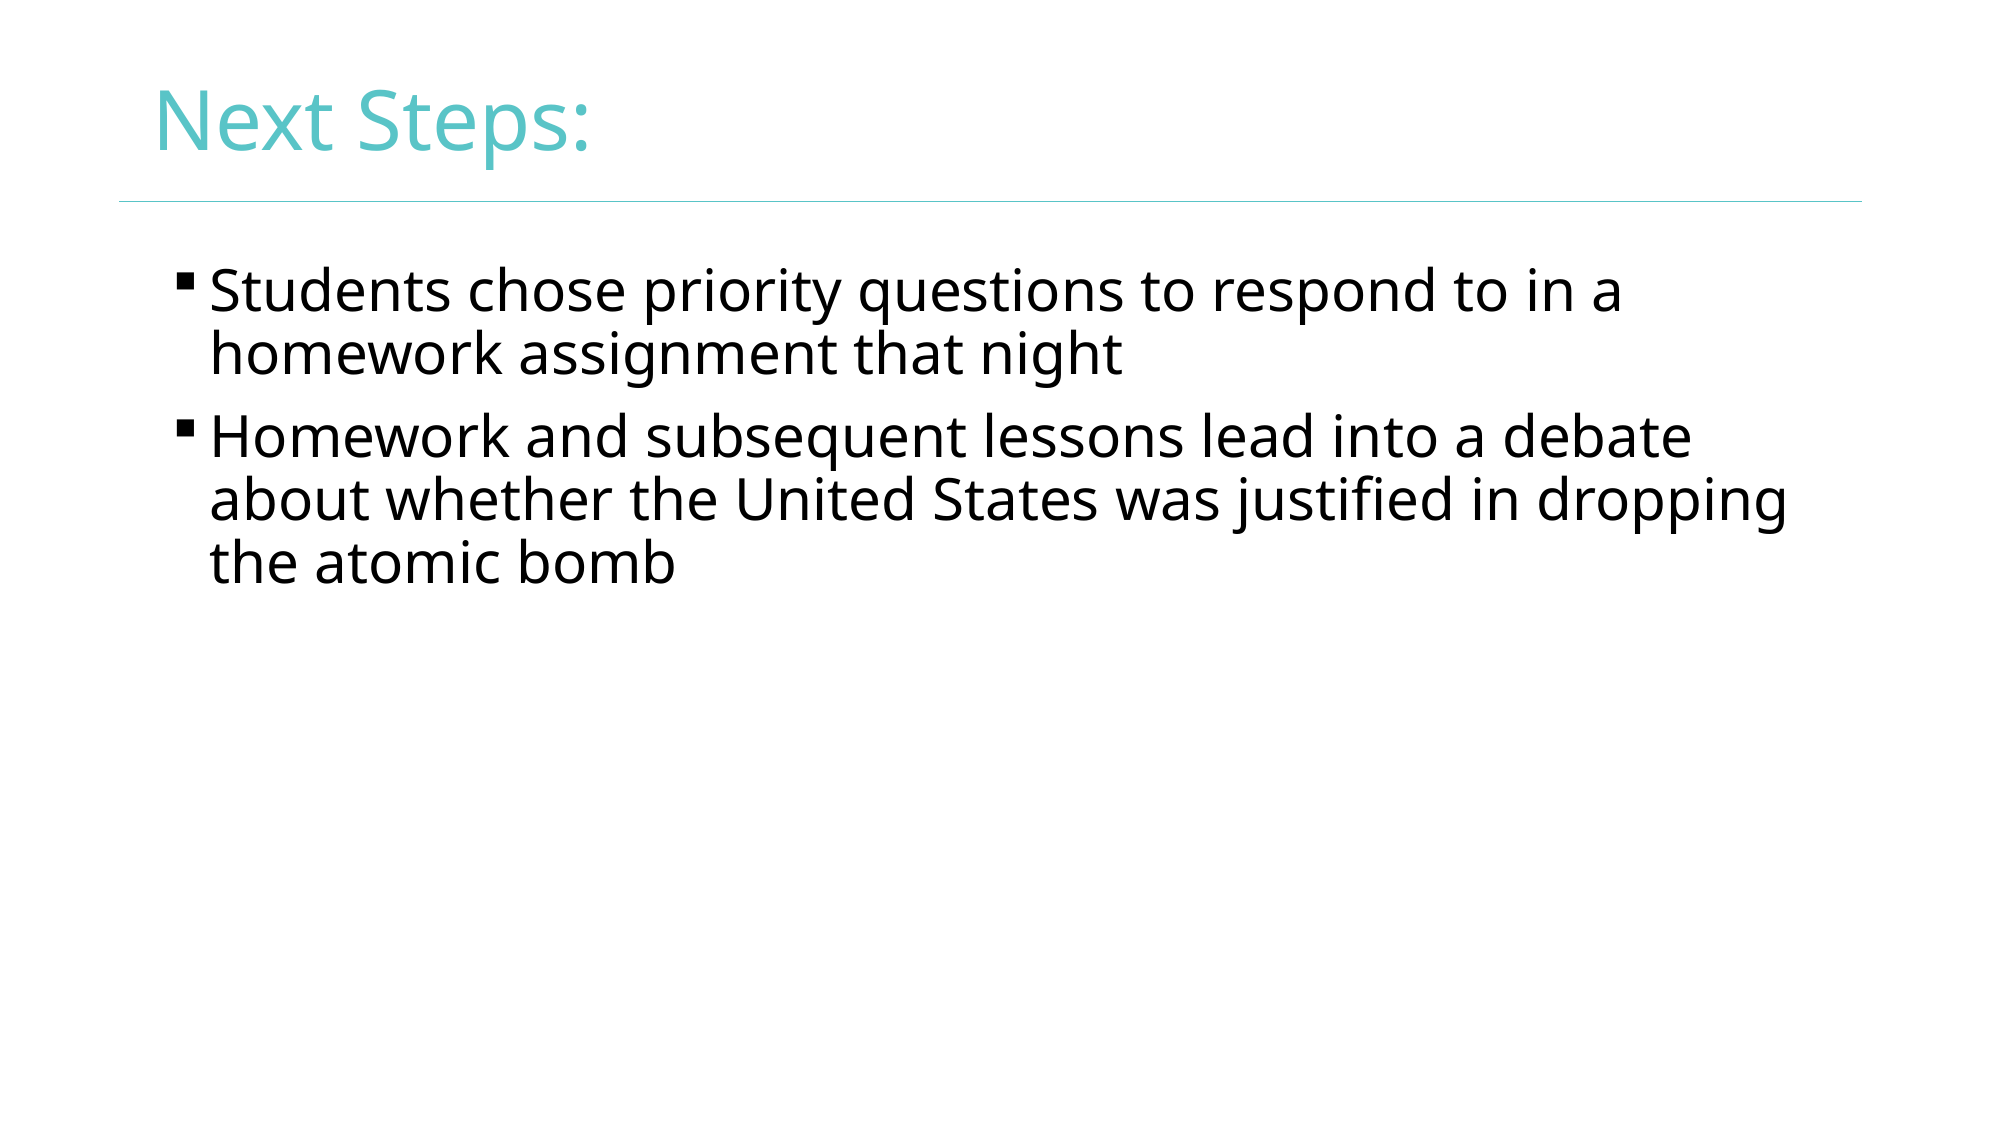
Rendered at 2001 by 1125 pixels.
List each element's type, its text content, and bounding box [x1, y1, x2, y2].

list Students chose priority questions to respond to in a homework assignment that night Homework and subsequent lessons lead into a debate about whether the United States was justified in dropping the atomic bomb [157, 253, 1863, 968]
title Next Steps: [137, 15, 1863, 233]
